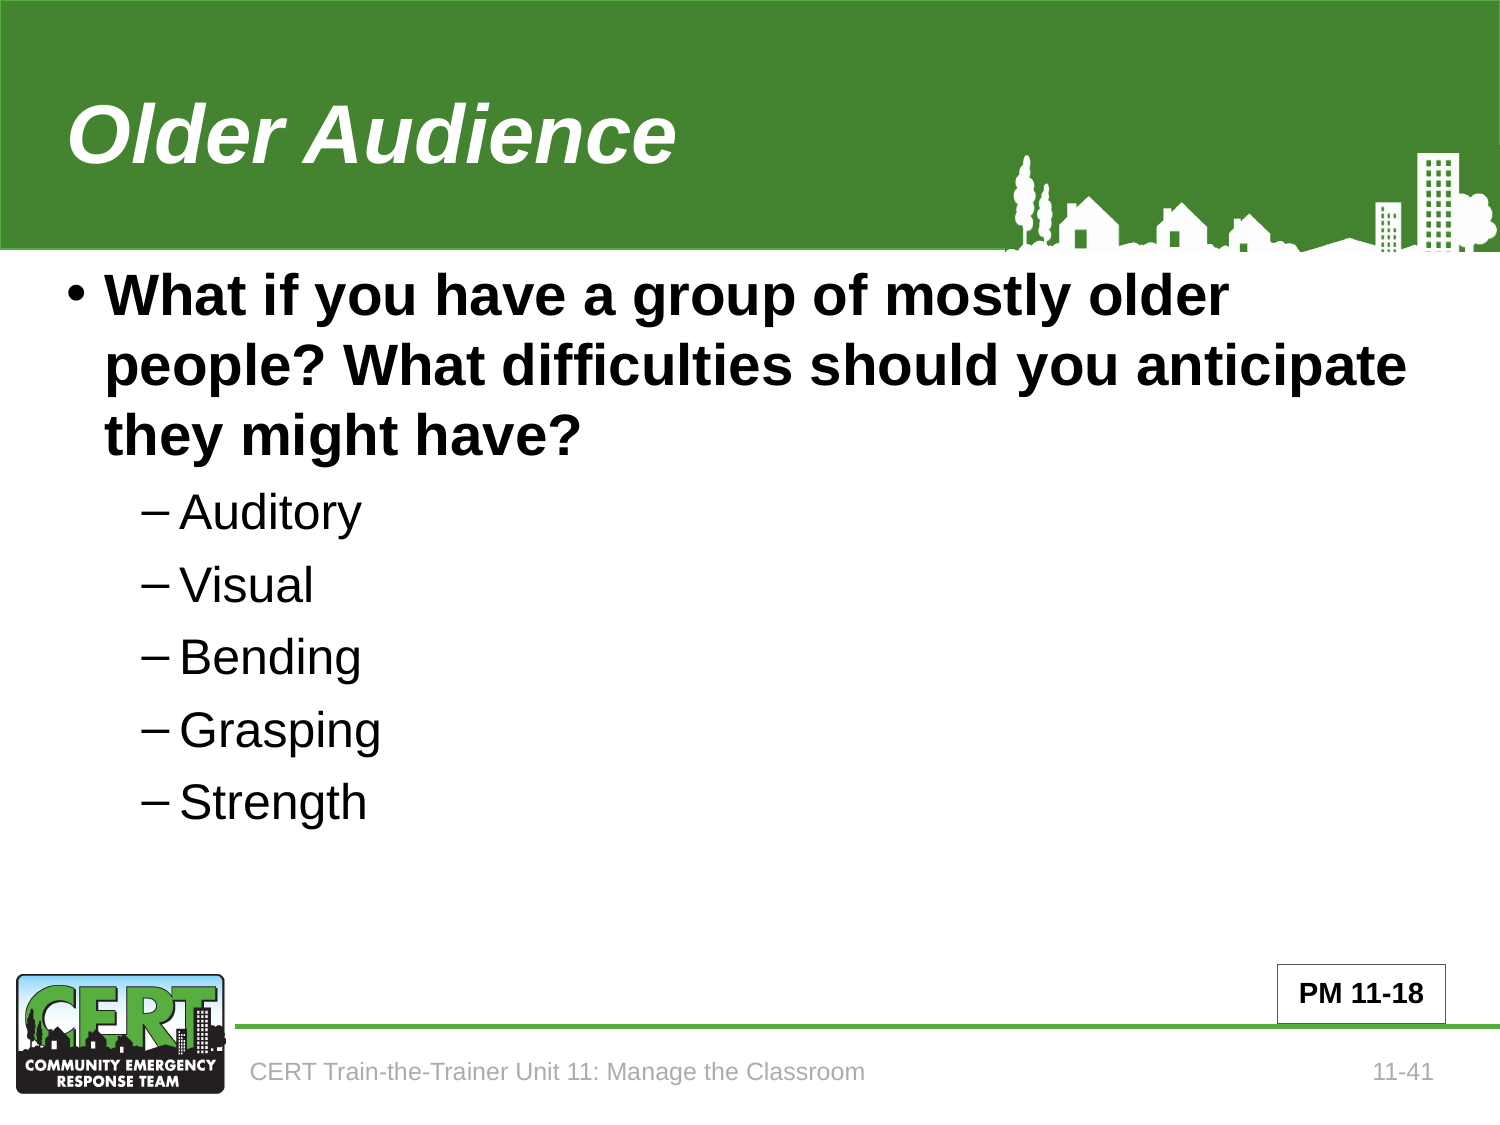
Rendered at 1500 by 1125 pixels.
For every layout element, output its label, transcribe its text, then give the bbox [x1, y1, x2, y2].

list 11-41 [1153, 1047, 1450, 1098]
title Older Audience [51, 52, 1005, 220]
picture [15, 973, 226, 1094]
list CERT Train-the-Trainer Unit 11: Manage the Classroom [234, 1047, 963, 1098]
list PM 11-18 [1277, 964, 1446, 1024]
picture [1005, 145, 1500, 252]
list What if you have a group of mostly older people? What difficulties should you anticipate they might have? Auditory Visual Bending Grasping Strength [51, 249, 1449, 1034]
